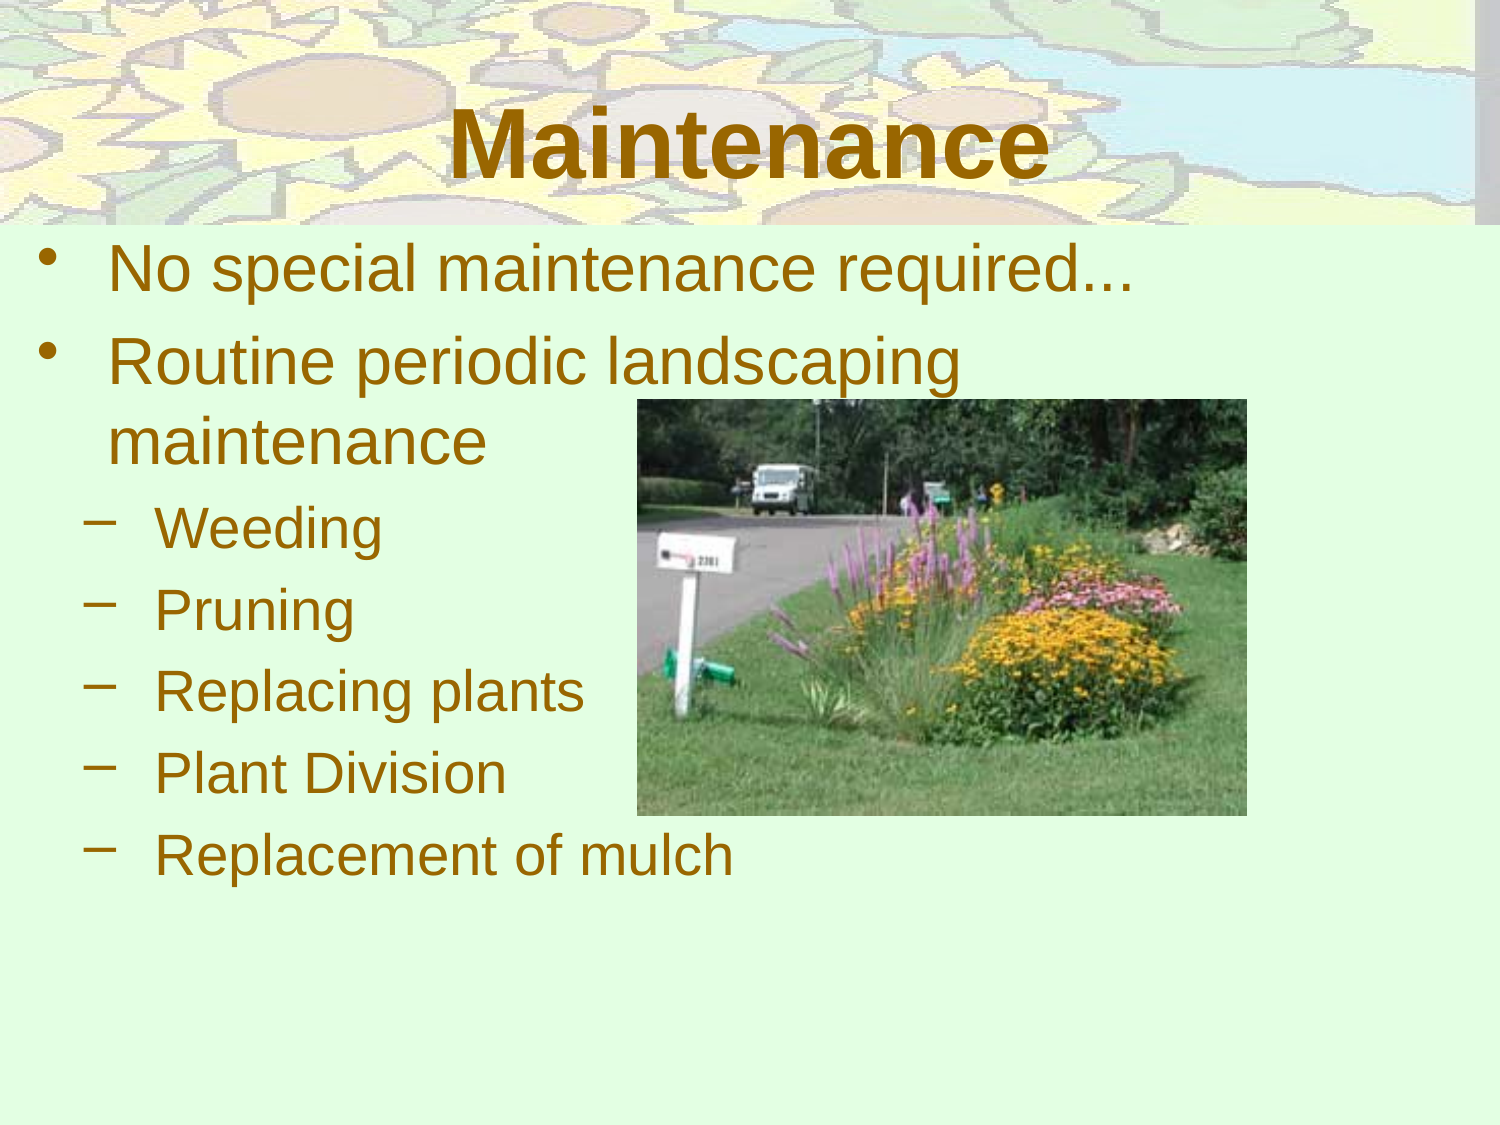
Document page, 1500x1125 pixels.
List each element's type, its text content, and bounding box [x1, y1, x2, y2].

list No special maintenance required... Routine periodic landscaping maintenance Weeding Pruning Replacing plants Plant Division Replacement of mulch [24, 224, 1237, 1025]
title Maintenance [75, 45, 1426, 234]
picture [0, 0, 1500, 225]
picture [637, 399, 1247, 816]
